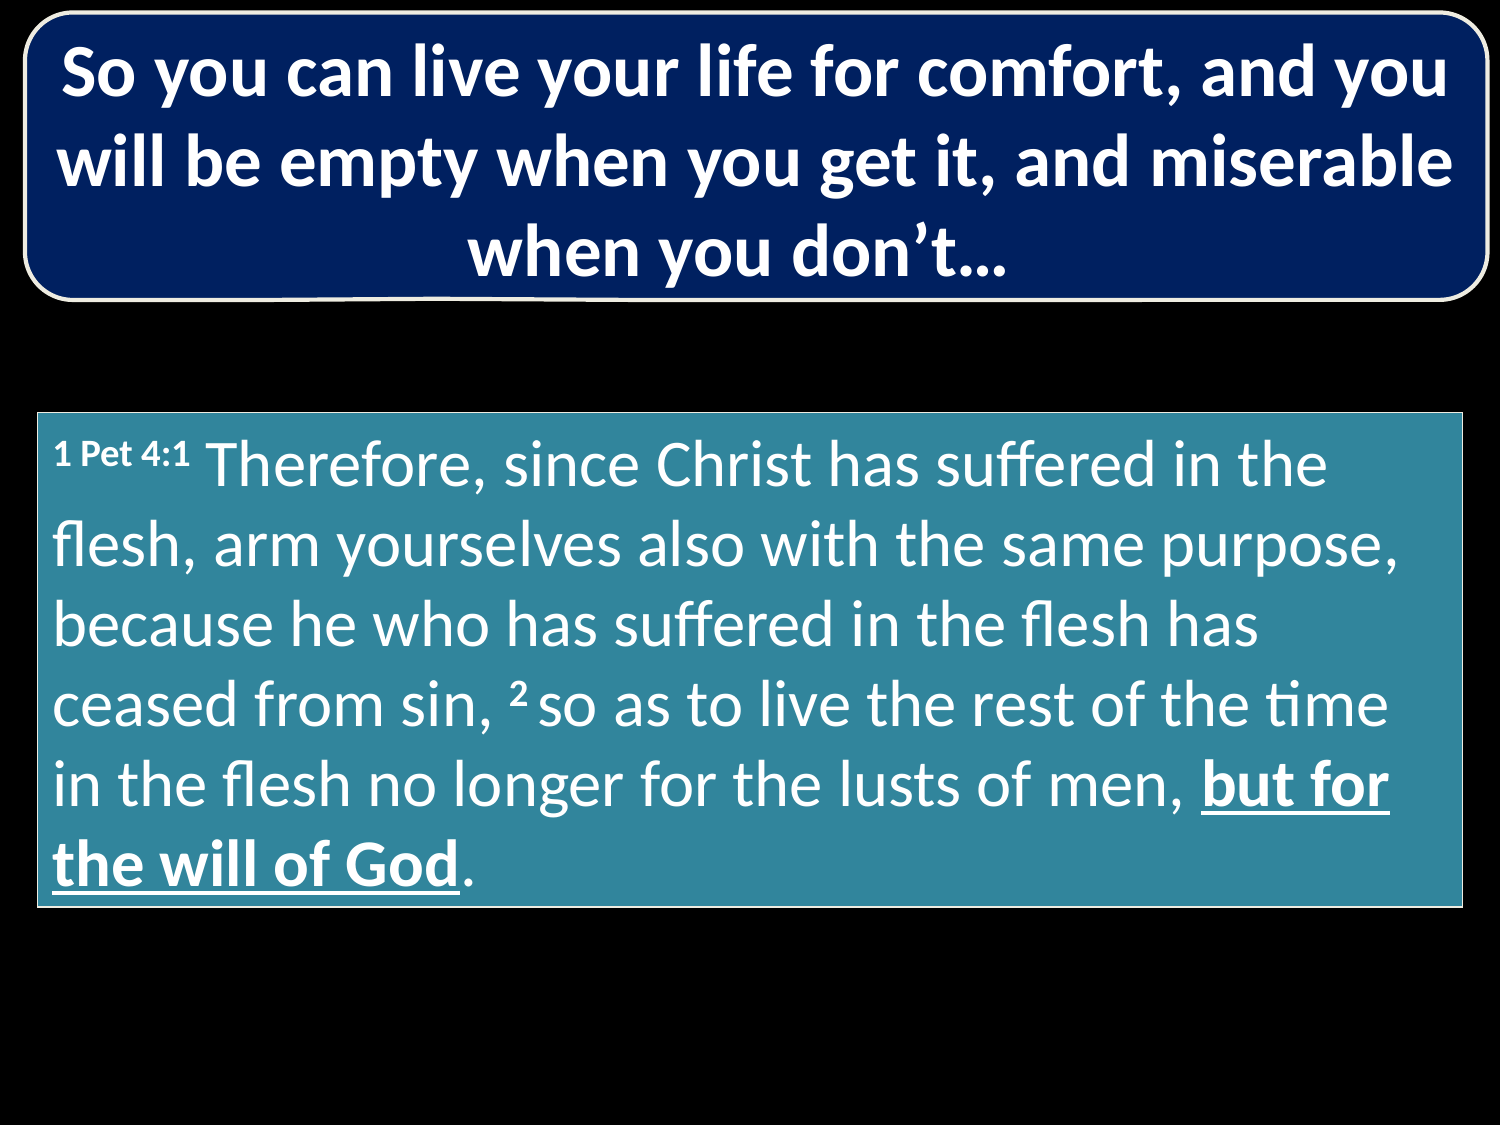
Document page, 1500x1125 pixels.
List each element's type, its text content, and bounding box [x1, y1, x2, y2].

text_box So you can live your life for comfort, and you will be empty when you get it, and miserable when you don’t… [22, 10, 1490, 303]
text_box 1 Pet 4:1 Therefore, since Christ has suffered in the flesh, arm yourselves also with the same purpose, because he who has suffered in the flesh has ceased from sin, 2 so as to live the rest of the time in the flesh no longer for the lusts of men, but for the will of God. [37, 412, 1463, 907]
